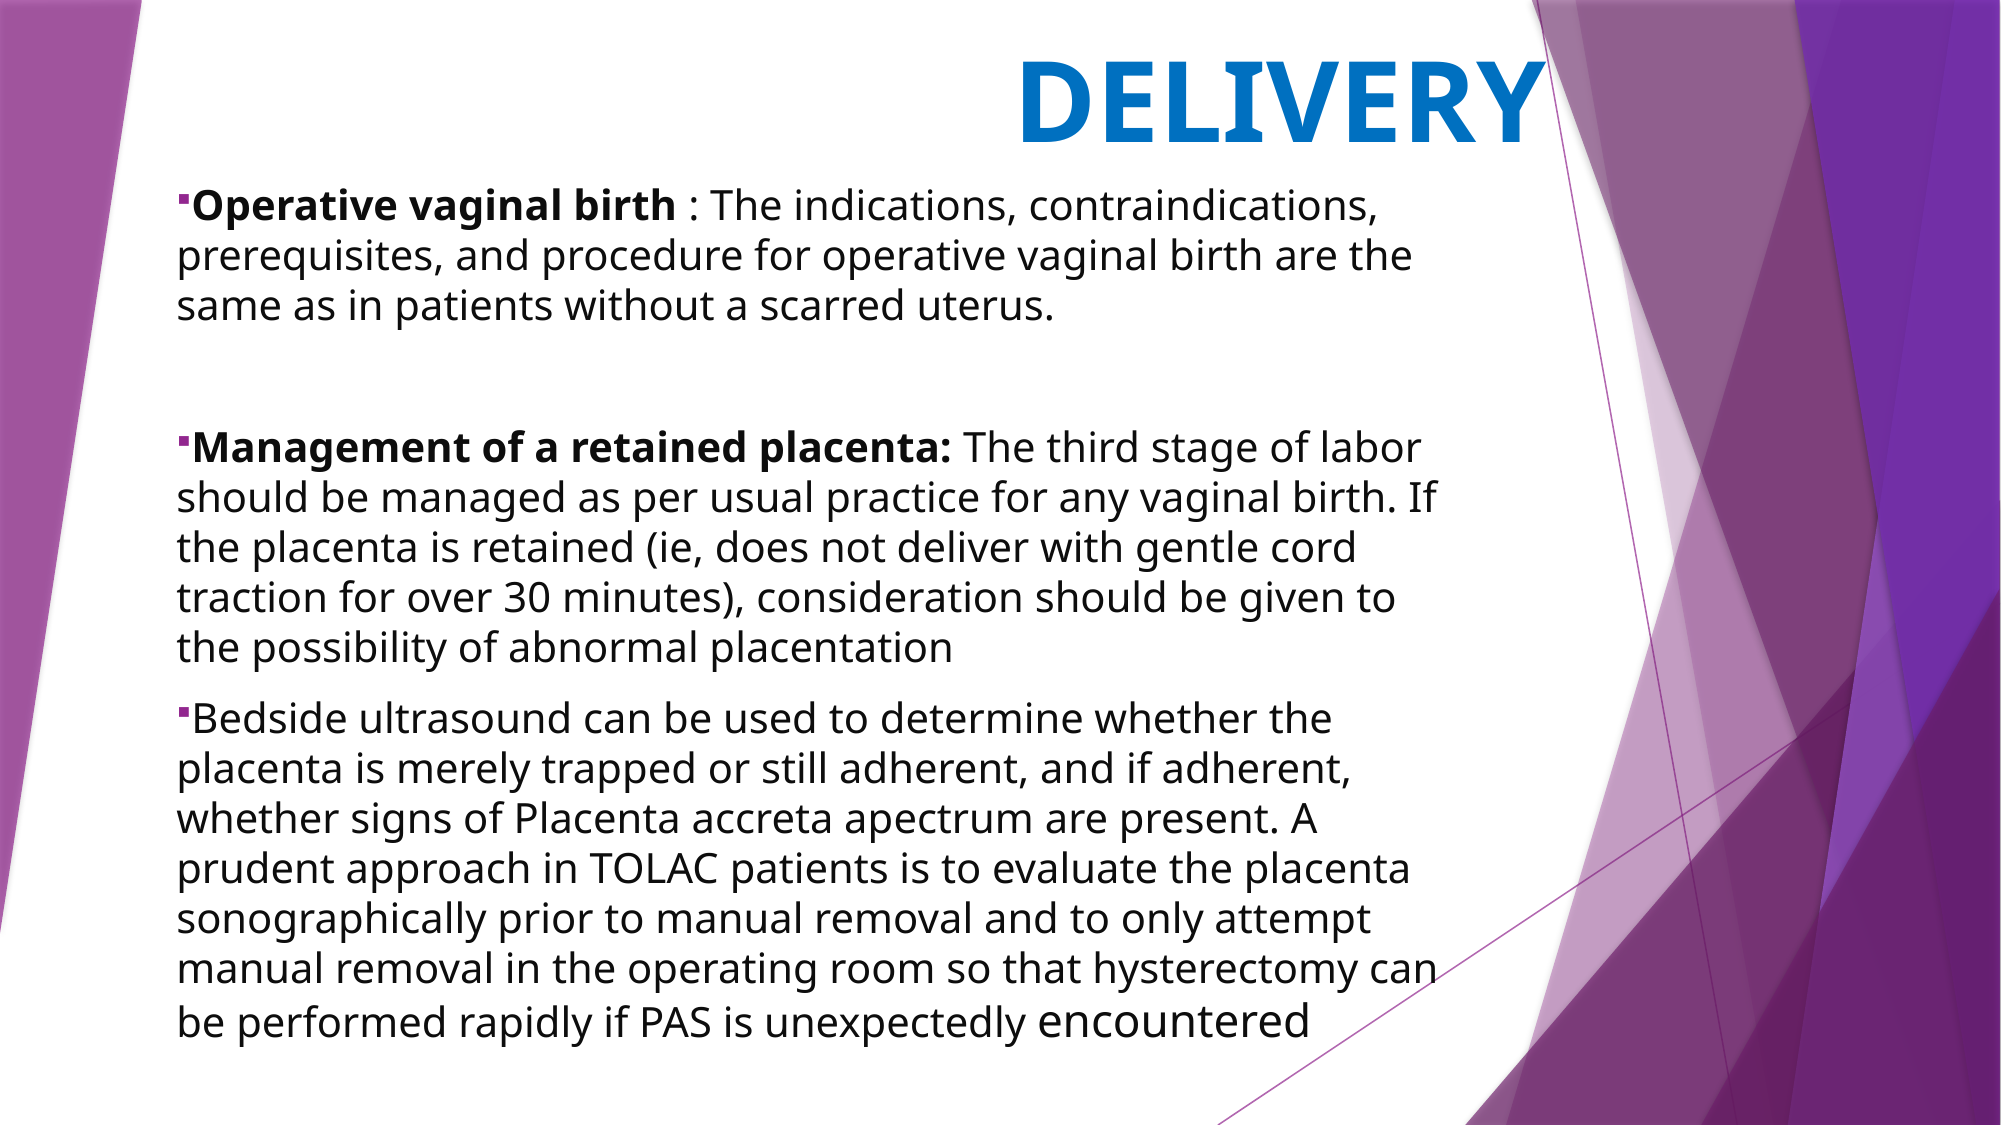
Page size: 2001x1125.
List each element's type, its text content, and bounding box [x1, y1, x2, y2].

subtitle Operative vaginal birth : The indications, contraindications, prerequisites, and procedure for operative vaginal birth are the same as in patients without a scarred uterus. Management of a retained placenta: The third stage of labor should be managed as per usual practice for any vaginal birth. If the placenta is retained (ie, does not deliver with gentle cord traction for over 30 minutes), consideration should be given to the possibility of abnormal placentation Bedside ultrasound can be used to determine whether the placenta is merely trapped or still adherent, and if adherent, whether signs of Placenta accreta apectrum are present. A prudent approach in TOLAC patients is to evaluate the placenta sonographically prior to manual removal and to only attempt manual removal in the operating room so that hysterectomy can be performed rapidly if PAS is unexpectedly encountered [161, 171, 1473, 939]
title DELIVERY [437, 0, 1563, 173]
